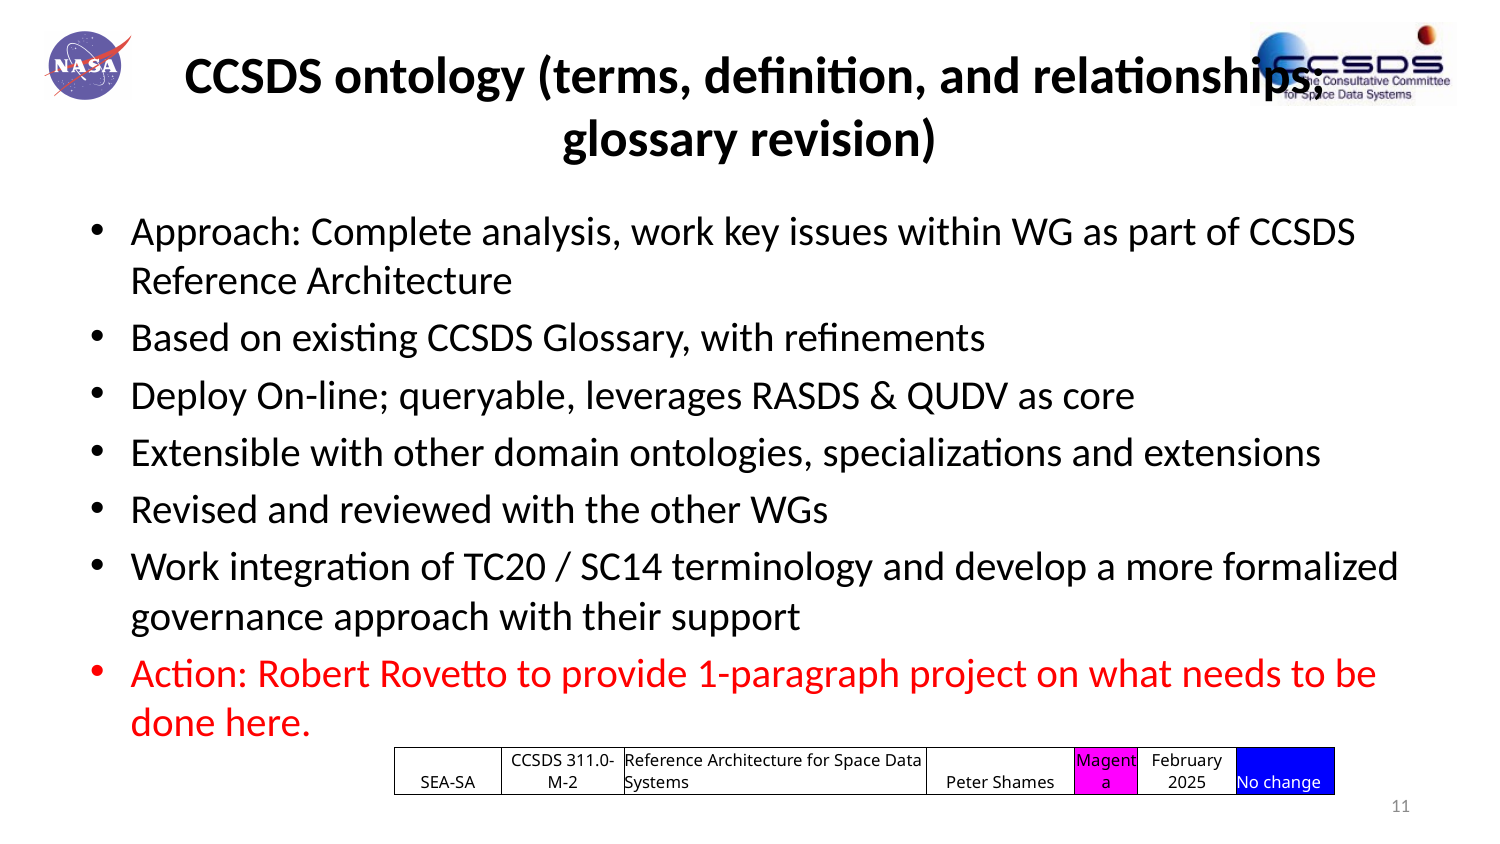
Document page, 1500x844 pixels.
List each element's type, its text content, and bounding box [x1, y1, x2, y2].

table_header Magenta [1075, 748, 1137, 794]
table_header CCSDS 311.0-M-2 [502, 748, 624, 794]
table_header February 2025 [1138, 748, 1236, 794]
picture [1250, 22, 1457, 106]
list Approach: Complete analysis, work key issues within WG as part of CCSDS Reference Architecture Based on existing CCSDS Glossary, with refinements Deploy On-line; queryable, leverages RASDS & QUDV as core Extensible with other domain ontologies, specializations and extensions Revised and reviewed with the other WGs Work integration of TC20 / SC14 terminology and develop a more formalized governance approach with their support Action: Robert Rovetto to provide 1-paragraph project on what needs to be done here. [75, 196, 1425, 754]
table_header Reference Architecture for Space Data Systems [625, 748, 926, 794]
table_header Peter Shames [927, 748, 1074, 794]
table_header SEA-SA [395, 748, 501, 794]
title CCSDS ontology (terms, definition, and relationships; glossary revision) [75, 33, 1425, 175]
table_header No change [1237, 748, 1334, 794]
slide_number 11 [1074, 782, 1425, 827]
